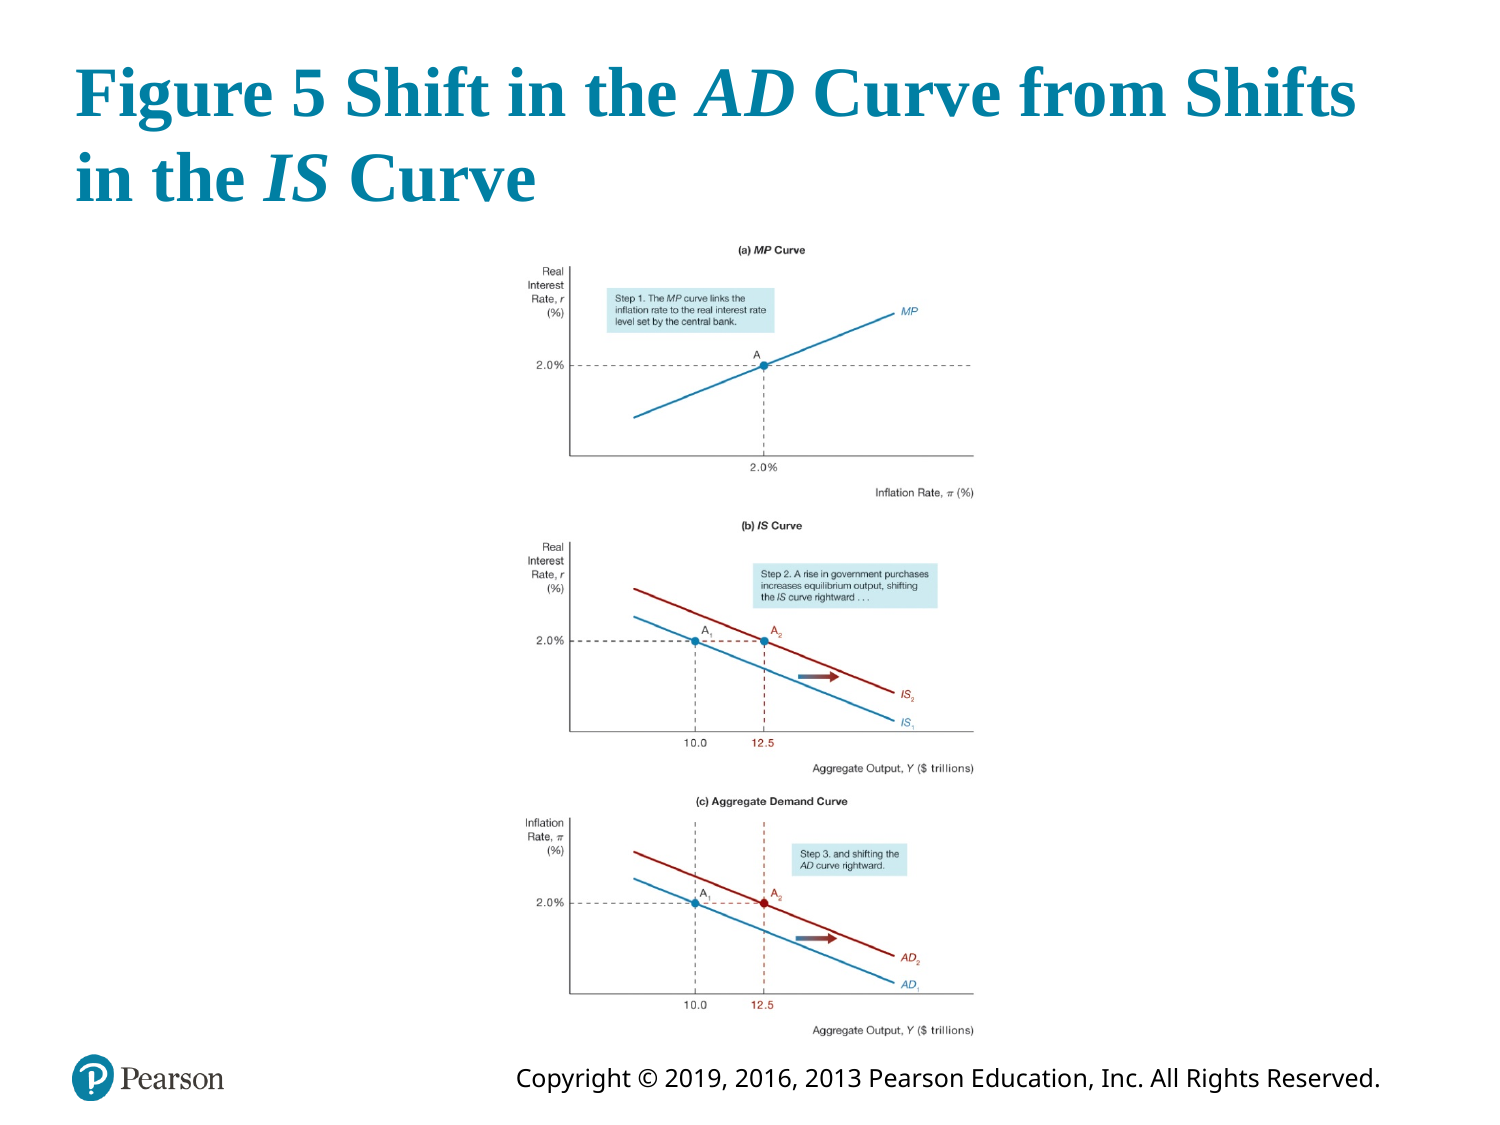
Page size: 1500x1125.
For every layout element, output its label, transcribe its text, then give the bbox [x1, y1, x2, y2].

picture [99, 1054, 224, 1101]
picture [72, 1054, 89, 1072]
picture [523, 243, 976, 1038]
title Figure 5 Shift in the AD Curve from Shifts in the IS Curve [75, 35, 1425, 216]
picture [72, 1087, 83, 1101]
picture [81, 1064, 107, 1089]
